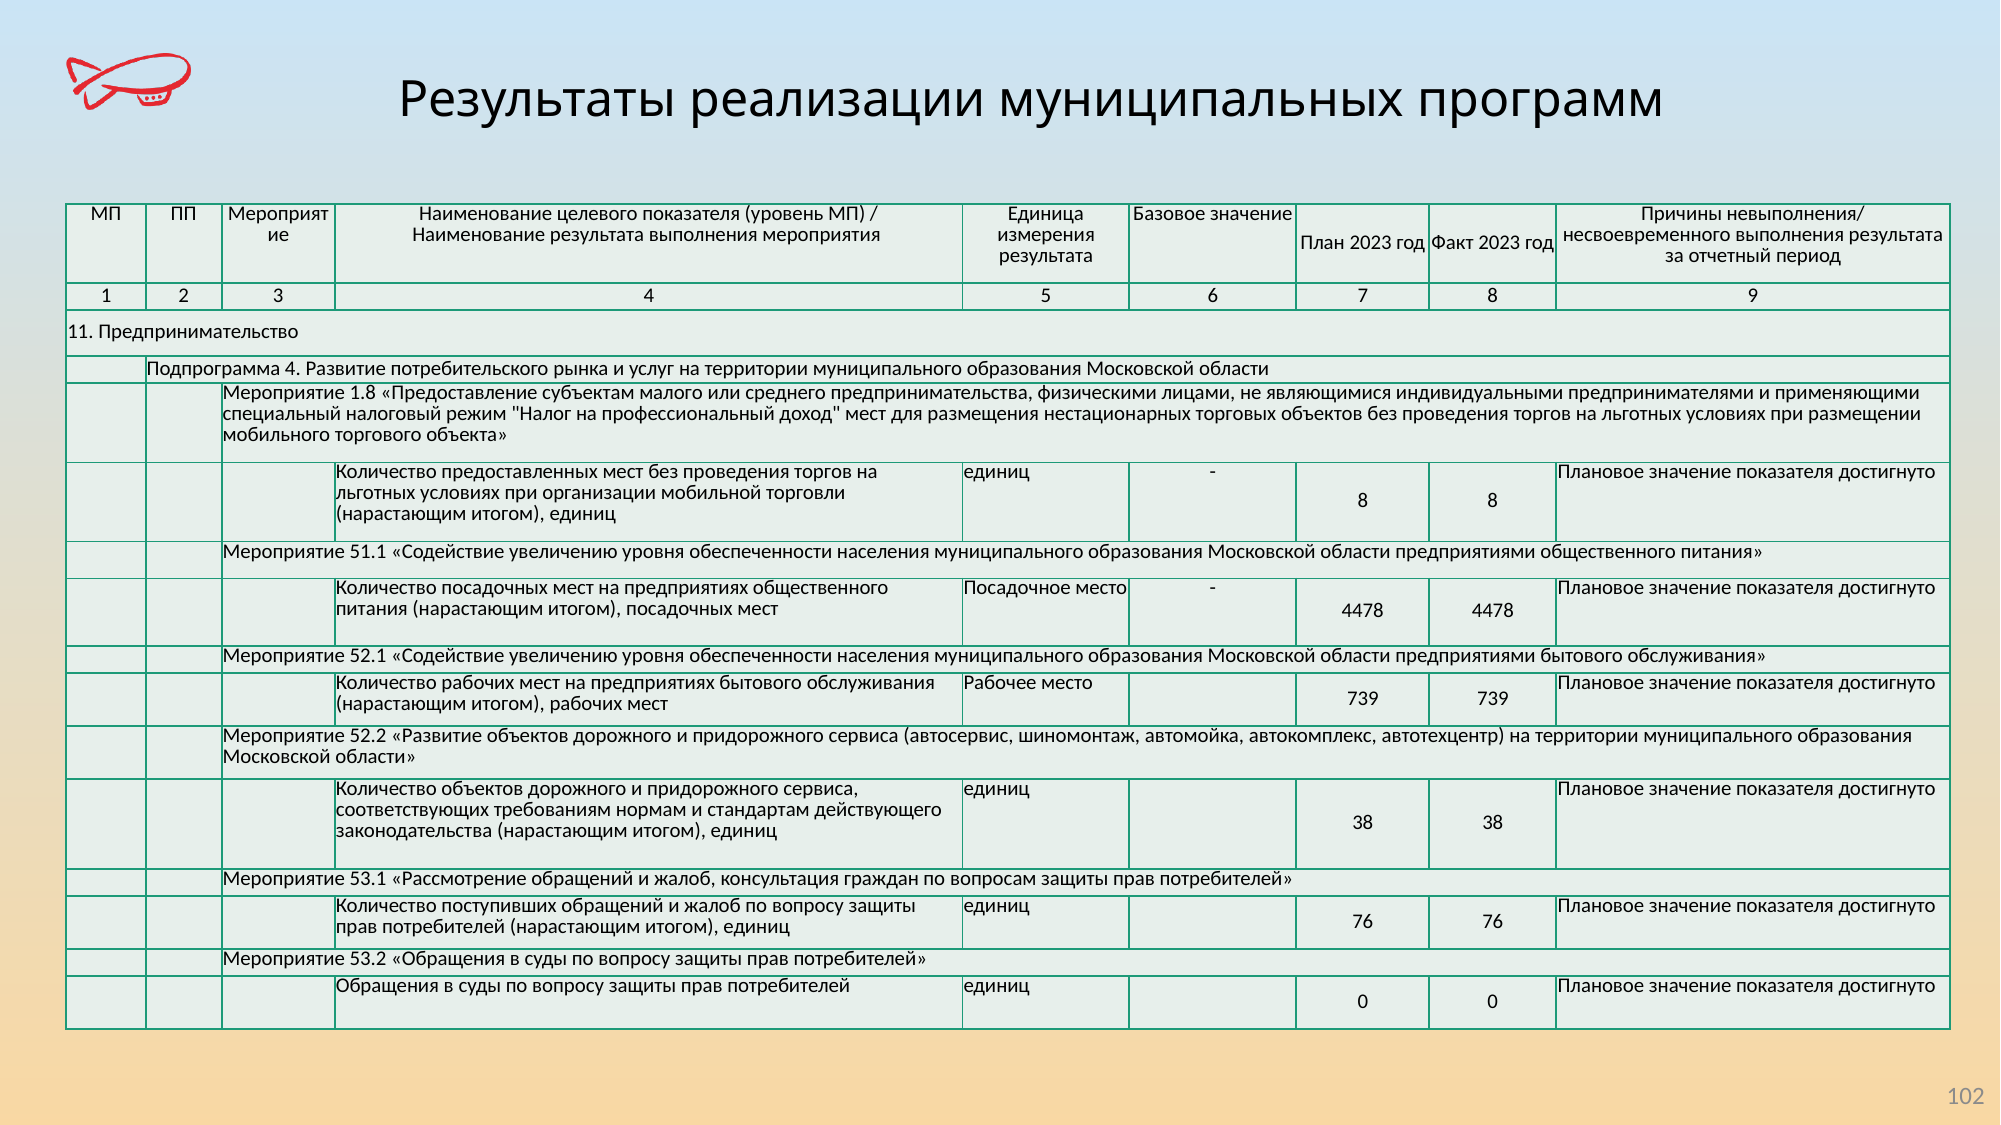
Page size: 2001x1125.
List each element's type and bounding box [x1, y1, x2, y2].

table_cell [67, 384, 145, 462]
table_cell [963, 463, 1128, 541]
table_header [1557, 205, 1949, 282]
table_cell [67, 897, 145, 948]
table_cell [223, 384, 1949, 462]
table_cell [336, 780, 962, 868]
table_cell [1130, 284, 1295, 309]
table_header [1130, 205, 1295, 282]
table_cell [336, 463, 962, 541]
table_header [336, 205, 962, 282]
table_cell [223, 284, 334, 309]
table_cell [336, 674, 962, 725]
table_cell [1130, 463, 1295, 541]
table_cell [1130, 780, 1295, 868]
table_cell [67, 977, 145, 1028]
table_cell [1557, 780, 1949, 868]
table_cell [1130, 674, 1295, 725]
table_cell [223, 977, 334, 1028]
table_cell [1557, 579, 1949, 645]
table_cell [963, 897, 1128, 948]
table_cell [223, 950, 1949, 975]
table_cell [67, 579, 145, 645]
table_cell [147, 579, 221, 645]
table_cell [1297, 284, 1428, 309]
table_cell [147, 950, 221, 975]
table_cell [223, 780, 334, 868]
table_cell [1557, 897, 1949, 948]
table_cell [1297, 674, 1428, 725]
table_cell [147, 674, 221, 725]
table_header [1430, 205, 1555, 282]
table_cell [67, 284, 145, 309]
table_header [1297, 205, 1428, 282]
table_cell [223, 579, 334, 645]
table_cell [223, 647, 1949, 672]
table_cell [67, 780, 145, 868]
table_cell [1130, 977, 1295, 1028]
table_cell [147, 463, 221, 541]
table_cell [147, 727, 221, 778]
table_cell [67, 311, 1949, 355]
table_cell [1557, 674, 1949, 725]
table_cell [1557, 977, 1949, 1028]
table_cell [67, 542, 145, 578]
table_cell [336, 284, 962, 309]
table_cell [67, 950, 145, 975]
table_cell [147, 542, 221, 578]
table_cell [336, 897, 962, 948]
title [113, 85, 1950, 175]
table_cell [336, 977, 962, 1028]
table_cell [67, 357, 145, 382]
table_cell [1297, 897, 1428, 948]
table_cell [147, 384, 221, 462]
table_cell [963, 674, 1128, 725]
table_cell [1430, 897, 1555, 948]
table_cell [67, 727, 145, 778]
table_cell [223, 897, 334, 948]
table_cell [223, 870, 1949, 895]
table_cell [223, 463, 334, 541]
table_cell [147, 357, 1949, 382]
table_cell [67, 463, 145, 541]
table_cell [963, 780, 1128, 868]
table_cell [67, 870, 145, 895]
table_cell [147, 284, 221, 309]
table_cell [1297, 780, 1428, 868]
table_cell [223, 674, 334, 725]
table_cell [336, 579, 962, 645]
table_cell [1297, 579, 1428, 645]
table_cell [147, 977, 221, 1028]
table_cell [147, 780, 221, 868]
table_cell [1130, 897, 1295, 948]
table_cell [67, 647, 145, 672]
table_cell [147, 870, 221, 895]
table_cell [147, 897, 221, 948]
table_cell [963, 579, 1128, 645]
table_cell [1297, 977, 1428, 1028]
table_header [963, 205, 1128, 282]
table_header [223, 205, 334, 282]
table_cell [147, 647, 221, 672]
table_cell [1430, 780, 1555, 868]
table_cell [223, 542, 1949, 578]
table_cell [1430, 977, 1555, 1028]
slide_number [1550, 1065, 2000, 1125]
table_header [147, 205, 221, 282]
picture [66, 53, 191, 110]
table_cell [1557, 463, 1949, 541]
table_header [67, 205, 145, 282]
table_cell [223, 727, 1949, 778]
table_cell [1430, 463, 1555, 541]
table_cell [963, 284, 1128, 309]
table_cell [1430, 674, 1555, 725]
table_cell [1430, 284, 1555, 309]
table_cell [1557, 284, 1949, 309]
table_cell [1130, 579, 1295, 645]
table_cell [67, 674, 145, 725]
table_cell [963, 977, 1128, 1028]
table_cell [1297, 463, 1428, 541]
table_cell [1430, 579, 1555, 645]
